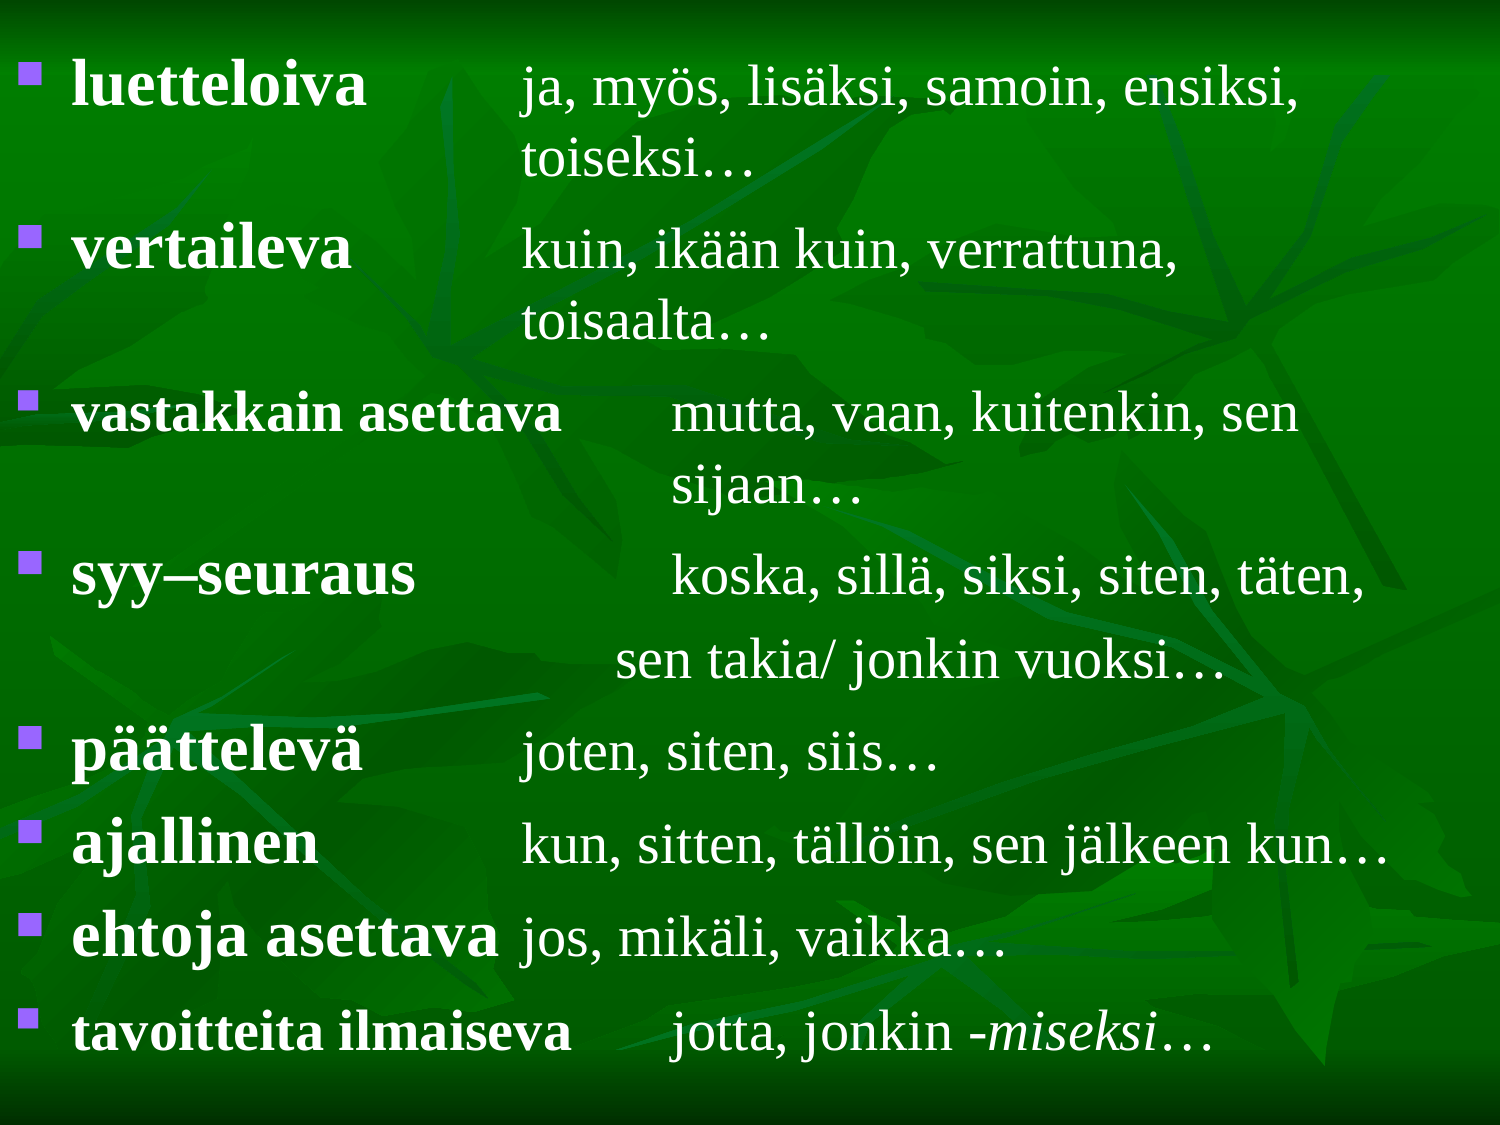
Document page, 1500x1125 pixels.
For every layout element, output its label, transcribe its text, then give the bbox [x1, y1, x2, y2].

list luetteloiva ja, myös, lisäksi, samoin, ensiksi, toiseksi… vertaileva kuin, ikään kuin, verrattuna, toisaalta… vastakkain asettava mutta, vaan, kuitenkin, sen sijaan… syy–seuraus koska, sillä, siksi, siten, täten, sen takia/ jonkin vuoksi… päättelevä joten, siten, siis… ajallinen kun, sitten, tällöin, sen jälkeen kun… ehtoja asettava jos, mikäli, vaikka… tavoitteita ilmaiseva jotta, jonkin -miseksi… [0, 31, 1500, 1035]
